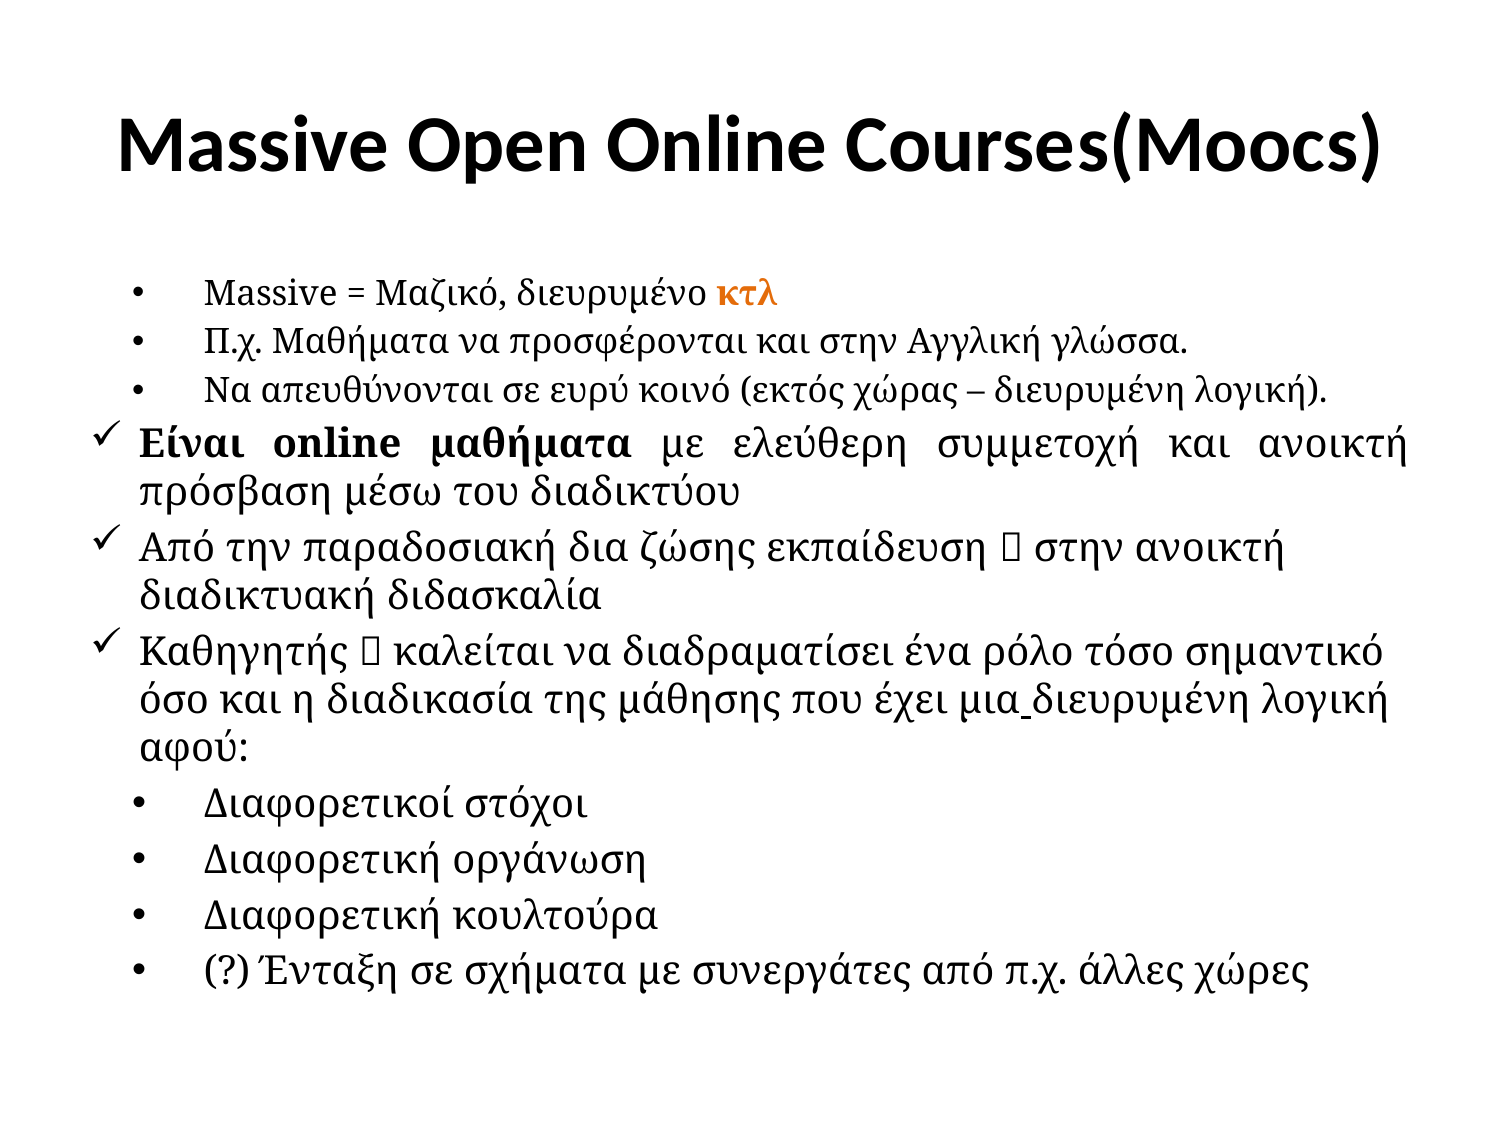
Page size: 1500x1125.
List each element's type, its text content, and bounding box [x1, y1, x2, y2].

list Massive = Μαζικό, διευρυμένο κτλ Π.χ. Μαθήματα να προσφέρονται και στην Αγγλική γλώσσα. Να απευθύνονται σε ευρύ κοινό (εκτός χώρας – διευρυμένη λογική). Είναι online μαθήματα με ελεύθερη συμμετοχή και ανοικτή πρόσβαση μέσω του διαδικτύου Από την παραδοσιακή δια ζώσης εκπαίδευση  στην ανοικτή διαδικτυακή διδασκαλία Καθηγητής  καλείται να διαδραματίσει ένα ρόλο τόσο σημαντικό όσο και η διαδικασία της μάθησης που έχει μια διευρυμένη λογική αφού: Διαφορετικοί στόχοι Διαφορετική οργάνωση Διαφορετική κουλτούρα (?) Ένταξη σε σχήματα με συνεργάτες από π.χ. άλλες χώρες [75, 262, 1425, 1005]
title Massive Open Online Courses(Moocs) [75, 45, 1425, 233]
